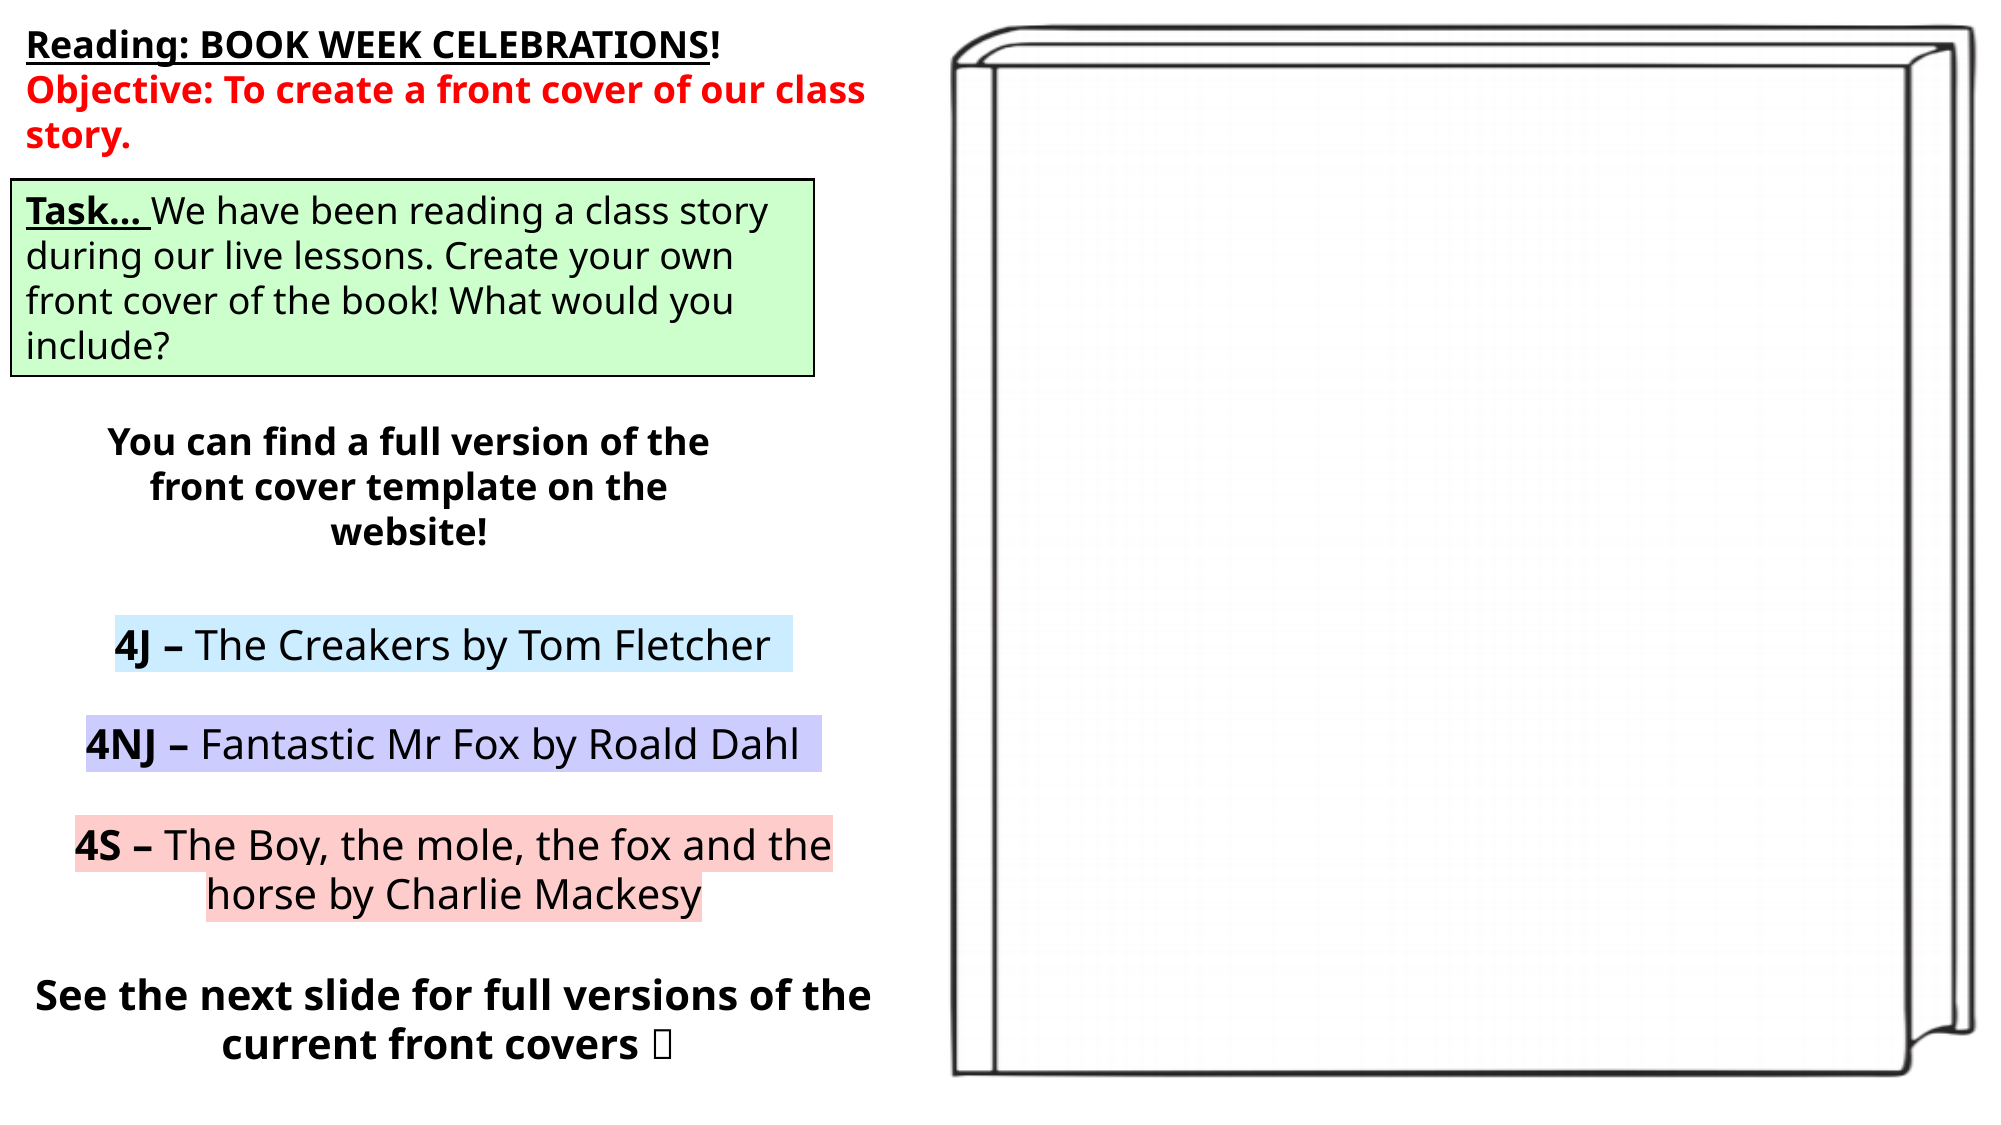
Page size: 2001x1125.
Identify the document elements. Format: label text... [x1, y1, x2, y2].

text_box Task… We have been reading a class story during our live lessons. Create your own front cover of the book! What would you include? [10, 179, 808, 375]
text_box You can find a full version of the front cover template on the website! [75, 410, 744, 561]
text_box [10, 178, 815, 377]
text_box Reading: BOOK WEEK CELEBRATIONS! Objective: To create a front cover of our class story. [10, 13, 934, 164]
picture [934, 0, 2000, 1111]
text_box 4J – The Creakers by Tom Fletcher 4NJ – Fantastic Mr Fox by Roald Dahl 4S – The Boy, the mole, the fox and the horse by Charlie Mackesy See the next slide for full versions of the current front covers  [10, 610, 897, 1125]
